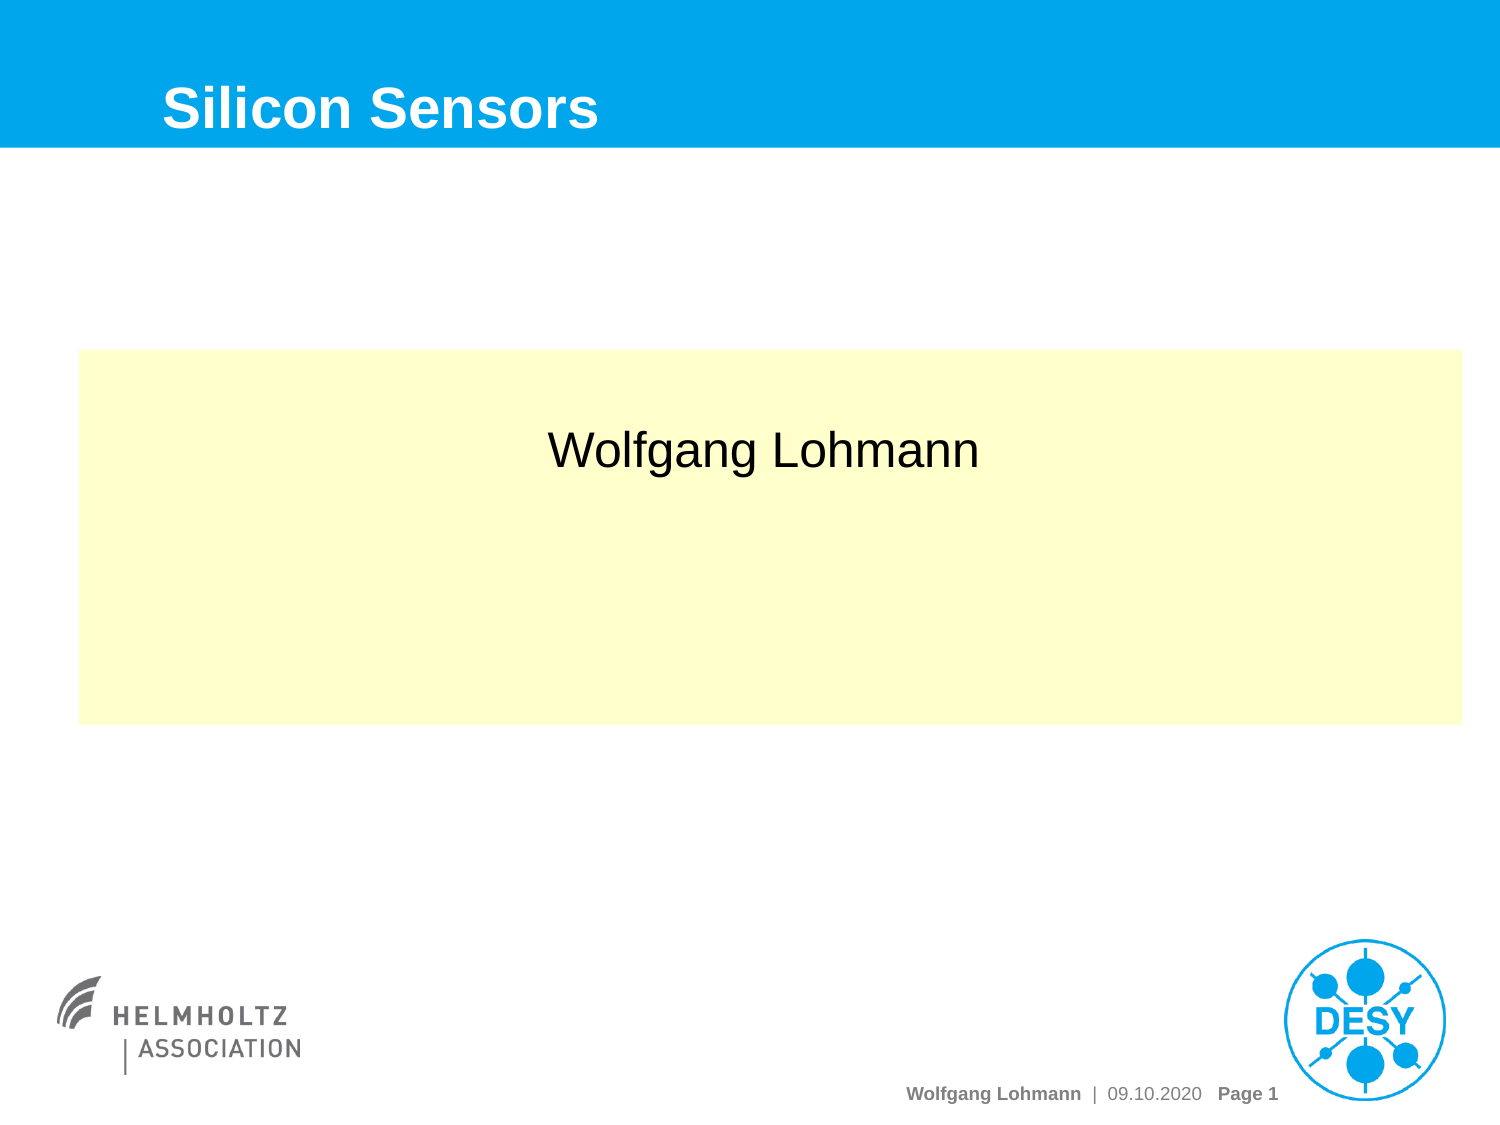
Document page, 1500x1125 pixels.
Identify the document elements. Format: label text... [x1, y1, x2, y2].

picture [1288, 943, 1443, 1098]
text_box Wolfgang Lohmann [79, 349, 1463, 725]
picture [1284, 939, 1354, 1008]
picture [1382, 1036, 1446, 1101]
picture [57, 976, 300, 1075]
title Silicon Sensors [147, 0, 1496, 148]
picture [1377, 939, 1446, 1004]
picture [1284, 1032, 1349, 1101]
